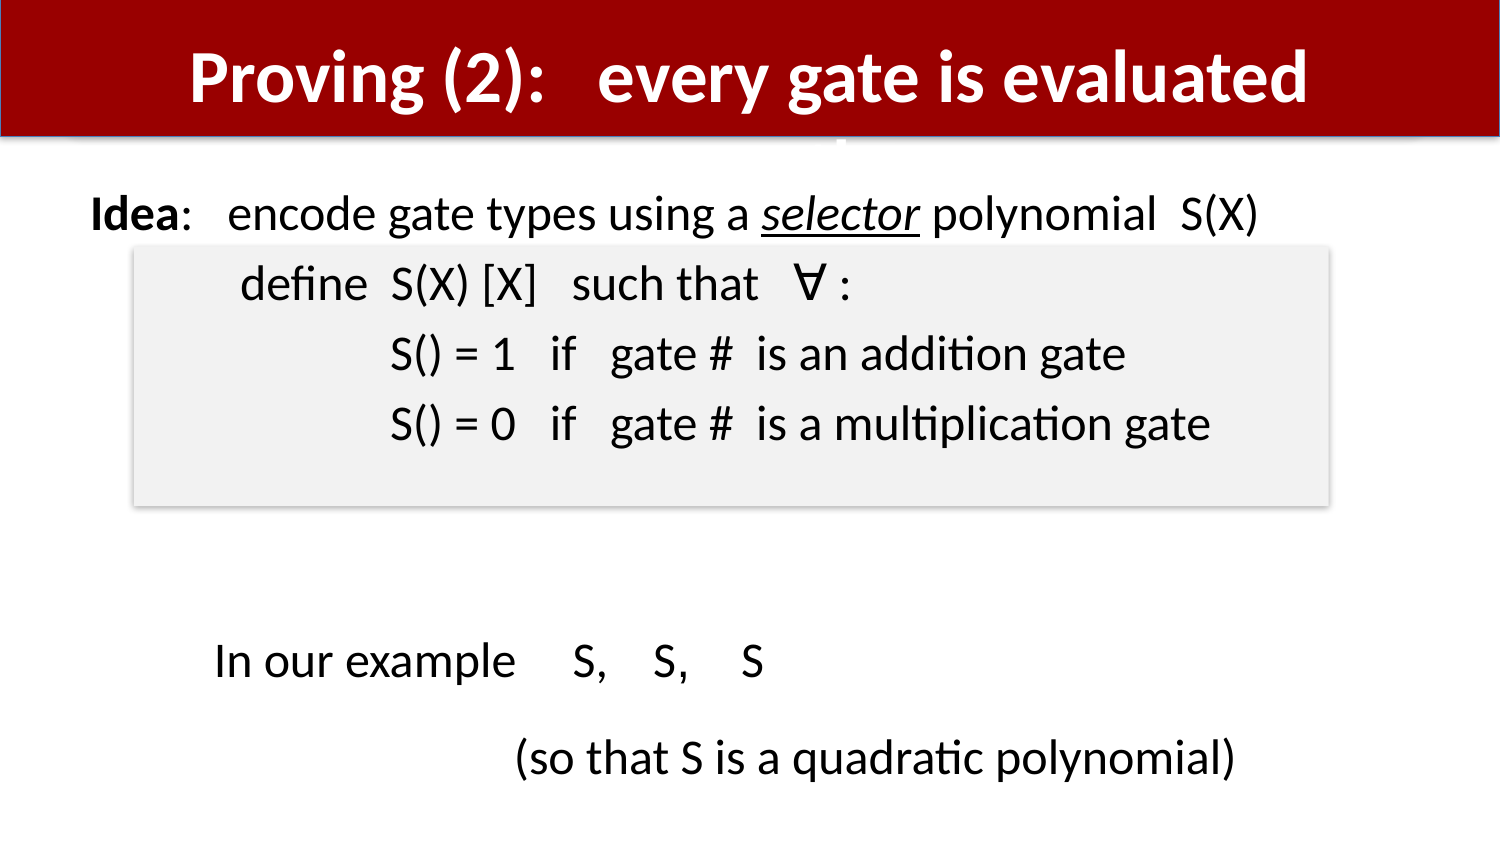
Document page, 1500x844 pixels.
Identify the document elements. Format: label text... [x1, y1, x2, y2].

text_box [133, 246, 1329, 507]
title Proving (2): every gate is evaluated correctly [75, 20, 1425, 123]
